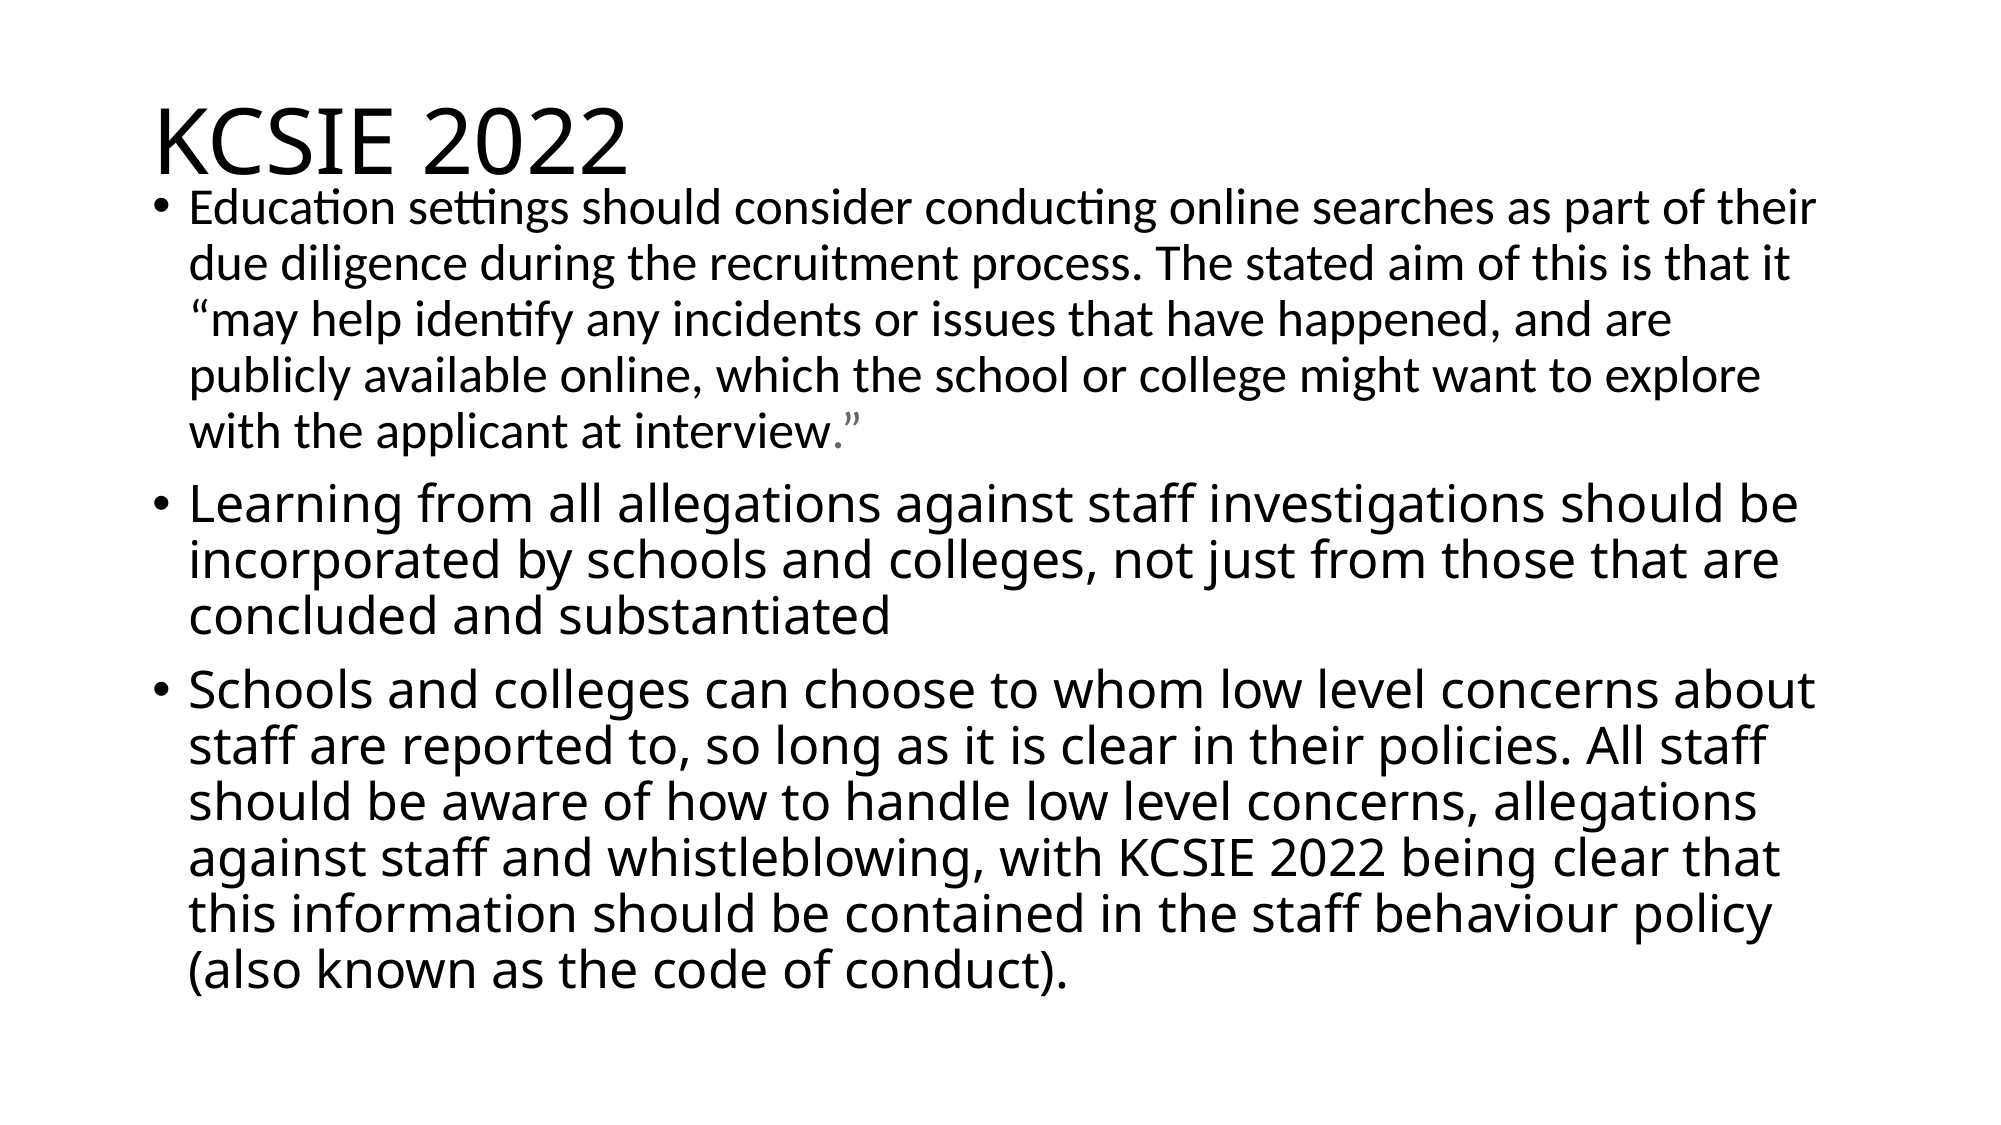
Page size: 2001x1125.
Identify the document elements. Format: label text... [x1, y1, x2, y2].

list Education settings should consider conducting online searches as part of their due diligence during the recruitment process. The stated aim of this is that it “may help identify any incidents or issues that have happened, and are publicly available online, which the school or college might want to explore with the applicant at interview.” Learning from all allegations against staff investigations should be incorporated by schools and colleges, not just from those that are concluded and substantiated Schools and colleges can choose to whom low level concerns about staff are reported to, so long as it is clear in their policies. All staff should be aware of how to handle low level concerns, allegations against staff and whistleblowing, with KCSIE 2022 being clear that this information should be contained in the staff behaviour policy (also known as the code of conduct). [137, 172, 1863, 1014]
title KCSIE 2022 [137, 59, 1863, 172]
